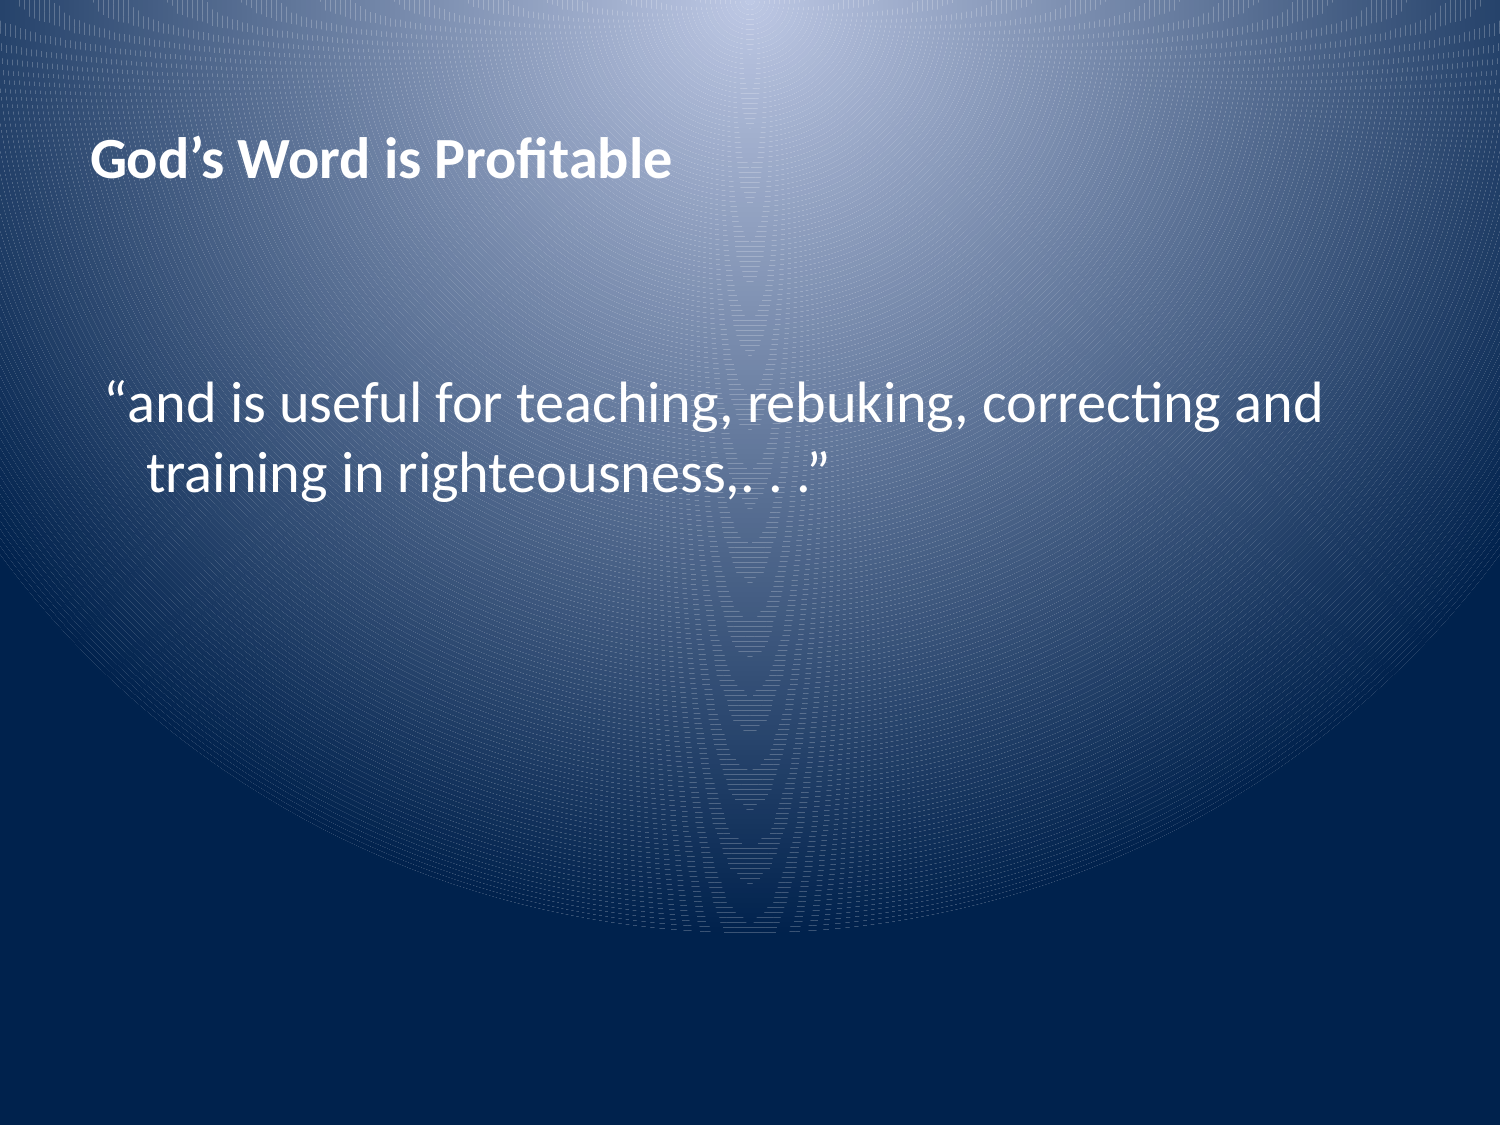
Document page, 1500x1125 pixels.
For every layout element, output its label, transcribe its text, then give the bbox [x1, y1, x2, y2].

list God’s Word is Profitable “and is useful for teaching, rebuking, correcting and training in righteousness,. . .” [75, 112, 1425, 575]
